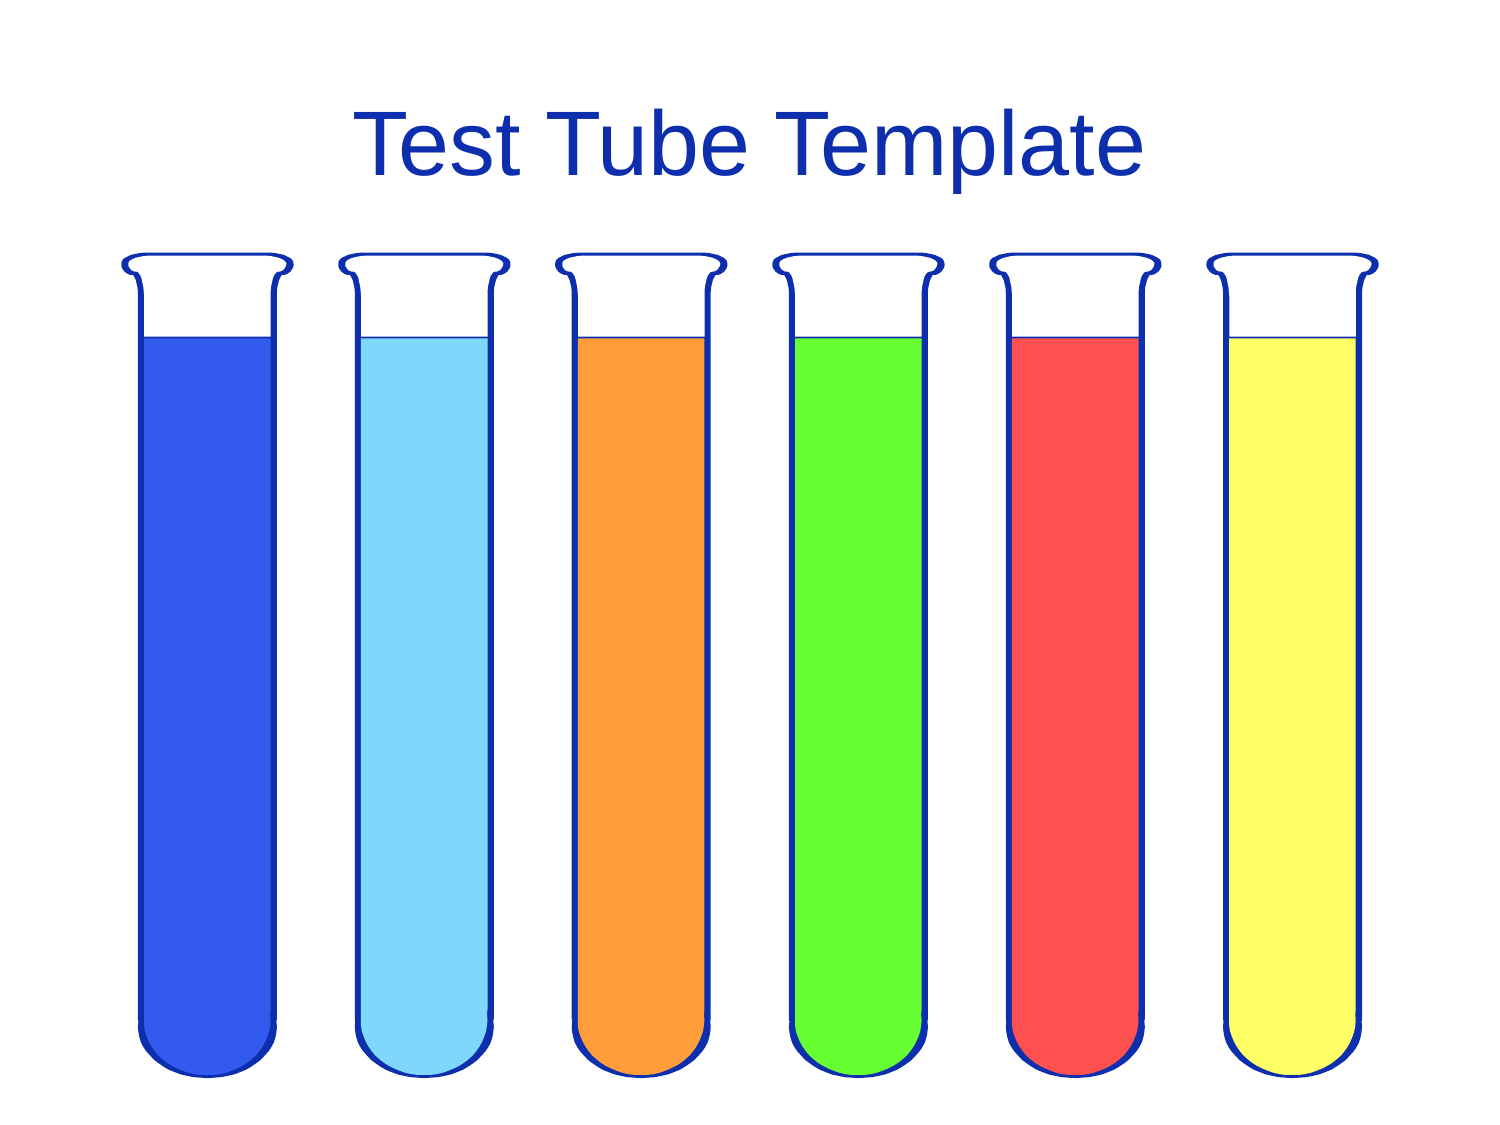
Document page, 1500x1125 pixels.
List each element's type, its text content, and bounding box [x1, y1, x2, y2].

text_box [1209, 255, 1376, 1075]
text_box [775, 255, 942, 1075]
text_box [992, 255, 1159, 1075]
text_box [558, 255, 725, 1075]
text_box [124, 255, 291, 1075]
title Test Tube Template [75, 45, 1425, 233]
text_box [341, 255, 508, 1075]
